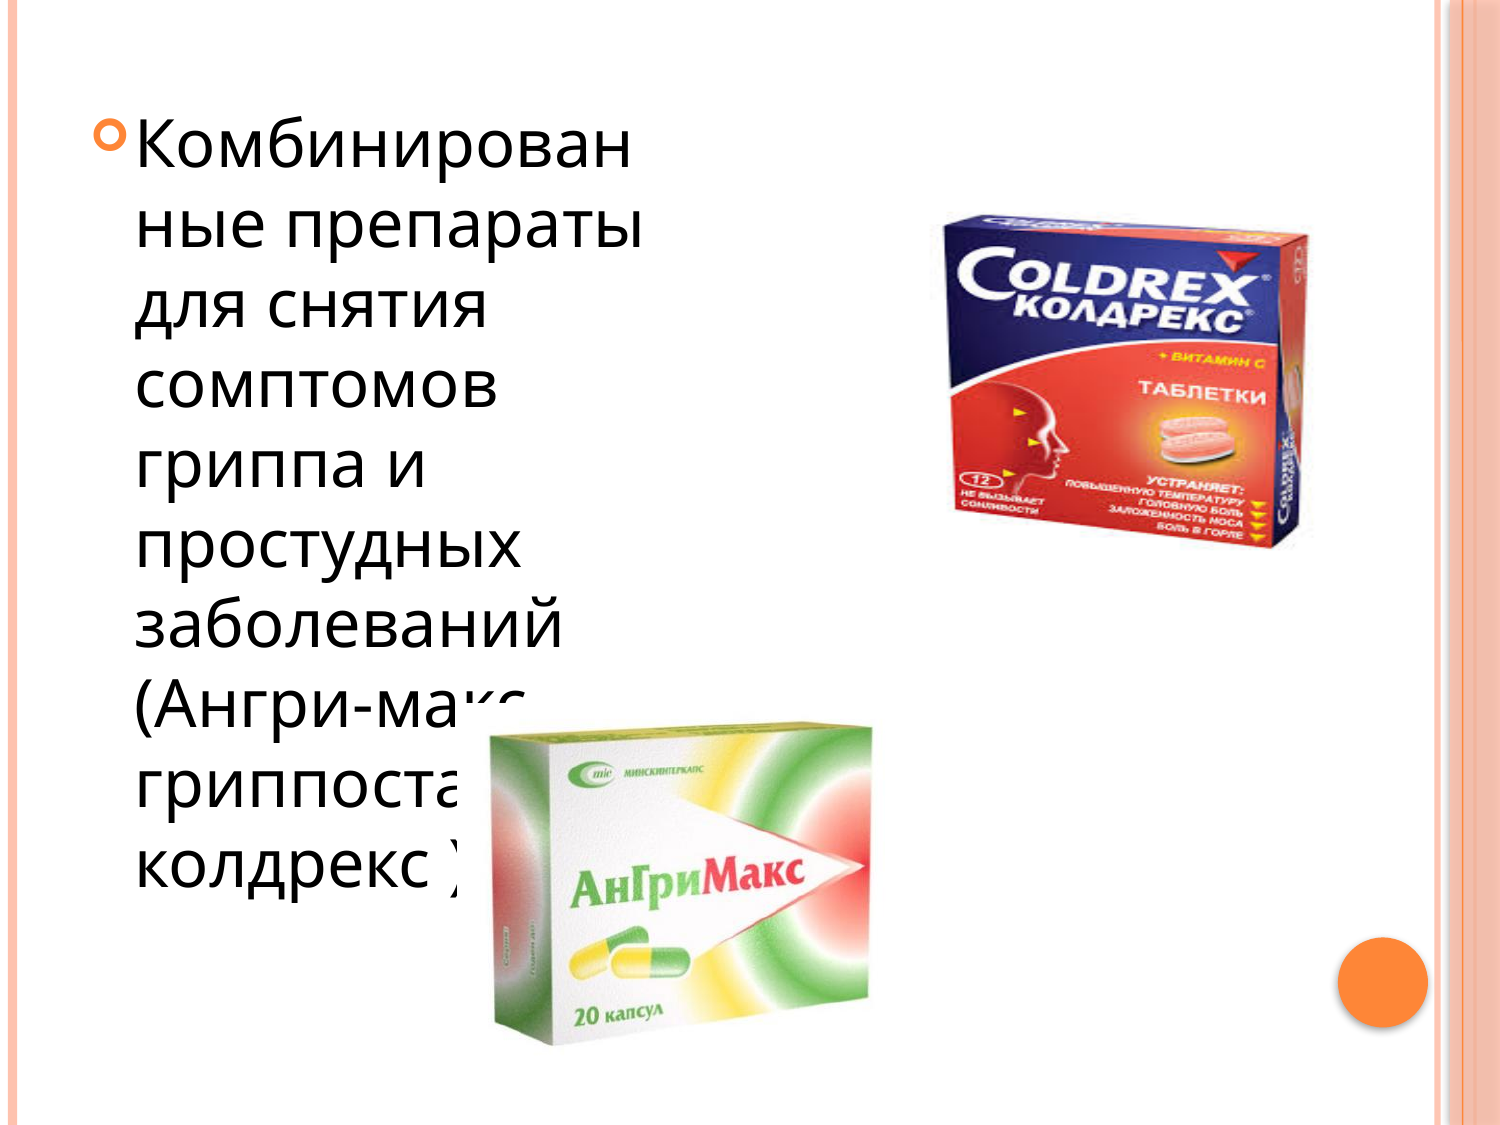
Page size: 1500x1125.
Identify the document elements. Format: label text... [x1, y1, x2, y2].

picture [456, 702, 904, 1067]
list Комбинированные препараты для снятия сомптомов гриппа и простудных заболеваний (Ангри-макс, гриппостад, колдрекс ) [75, 93, 675, 1013]
picture [913, 186, 1339, 574]
